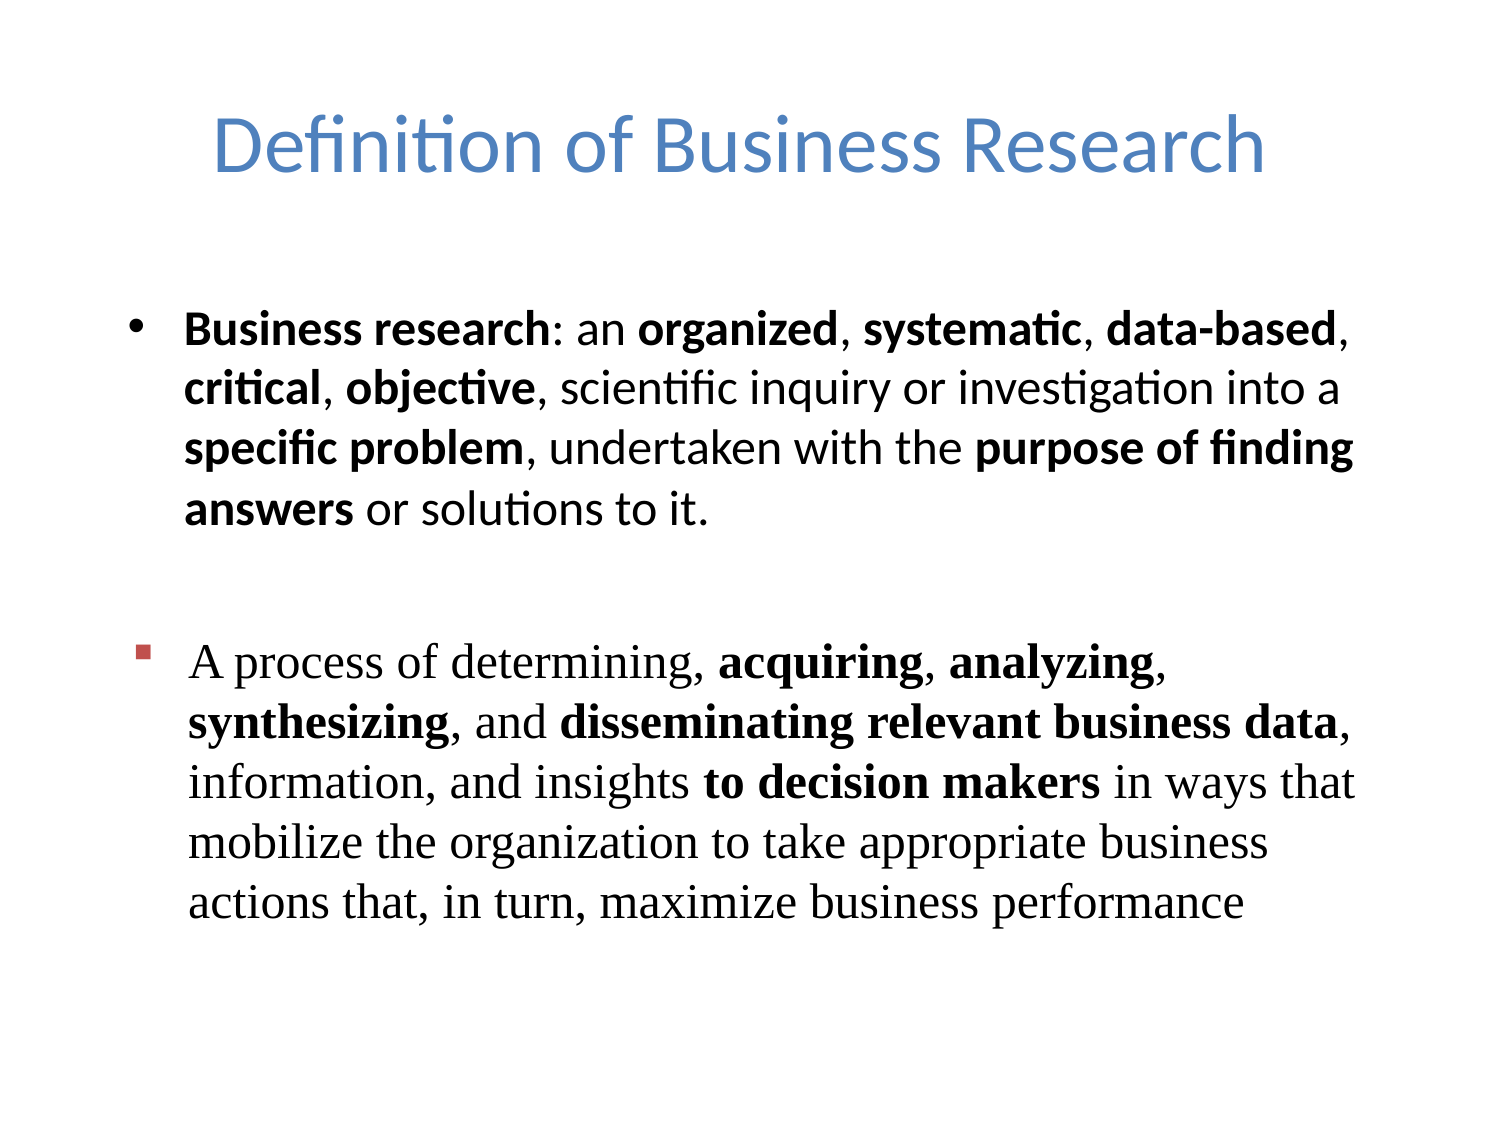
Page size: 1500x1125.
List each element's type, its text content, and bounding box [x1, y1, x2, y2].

title Definition of Business Research [75, 45, 1425, 233]
list Business research: an organized, systematic, data-based, critical, objective, scientific inquiry or investigation into a specific problem, undertaken with the purpose of finding answers or solutions to it. [112, 287, 1388, 586]
text_box A process of determining, acquiring, analyzing, synthesizing, and disseminating relevant business data, information, and insights to decision makers in ways that mobilize the organization to take appropriate business actions that, in turn, maximize business performance [117, 621, 1430, 985]
